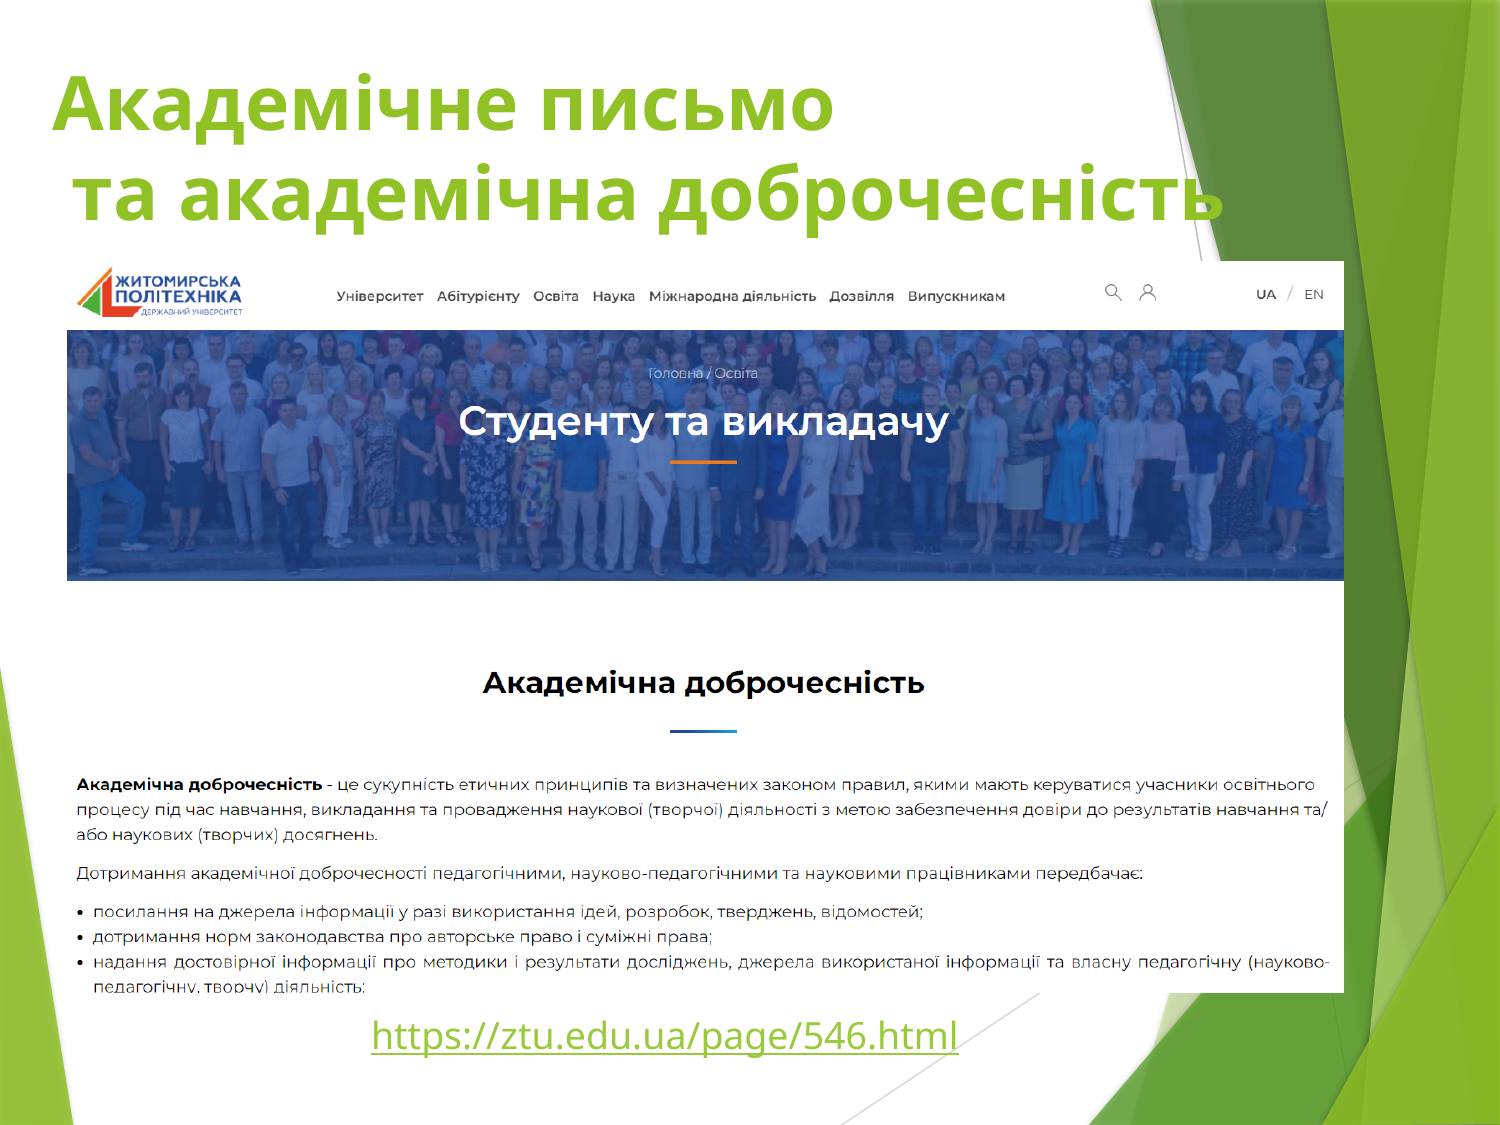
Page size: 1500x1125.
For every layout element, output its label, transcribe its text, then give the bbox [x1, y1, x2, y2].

picture [66, 260, 1344, 994]
text_box https://ztu.edu.ua/page/546.html [356, 1004, 974, 1071]
title Академічне письмо та академічна доброчесність [37, 47, 1244, 262]
